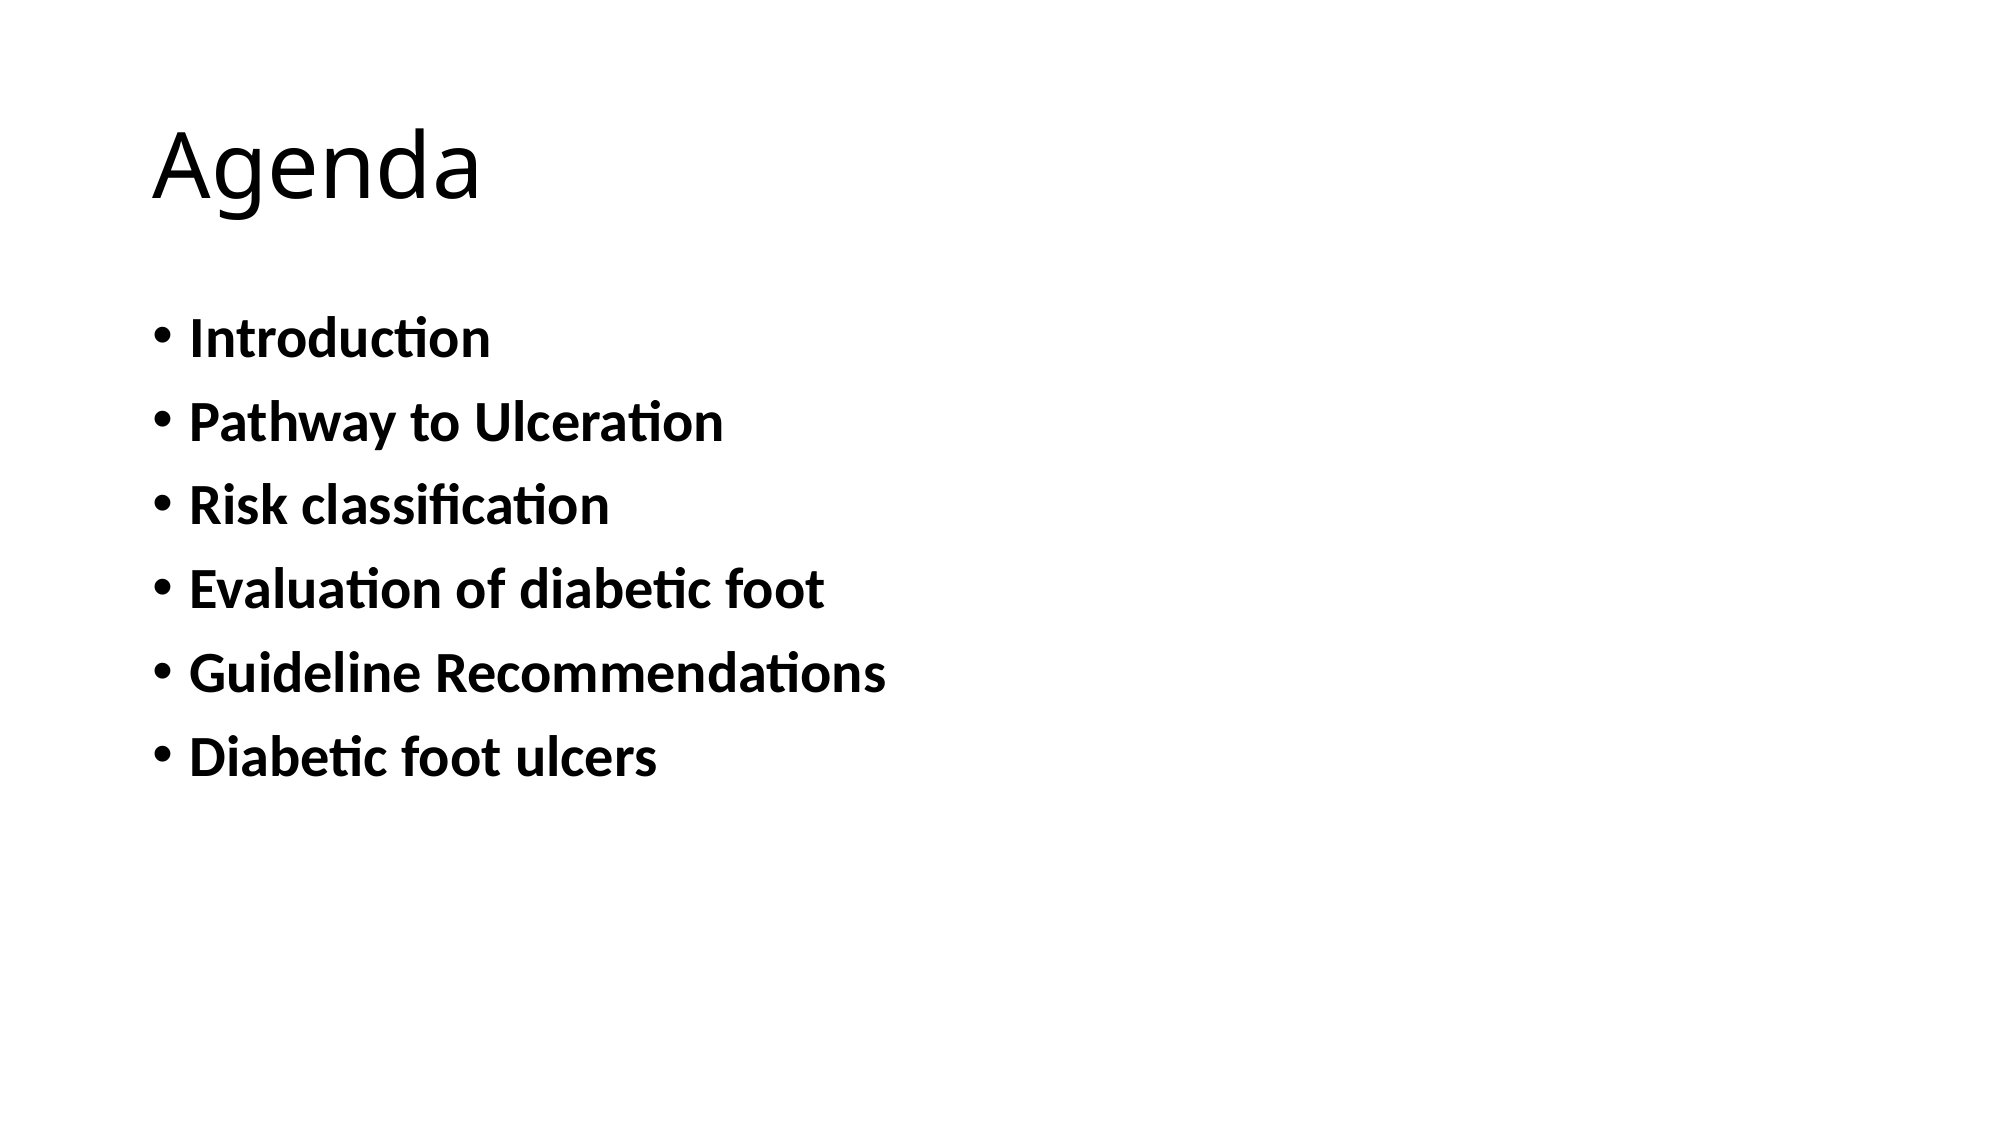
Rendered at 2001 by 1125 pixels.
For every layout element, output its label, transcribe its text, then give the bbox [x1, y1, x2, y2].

title Agenda [137, 59, 1863, 278]
list Introduction Pathway to Ulceration Risk classification Evaluation of diabetic foot Guideline Recommendations Diabetic foot ulcers [137, 299, 1863, 1014]
